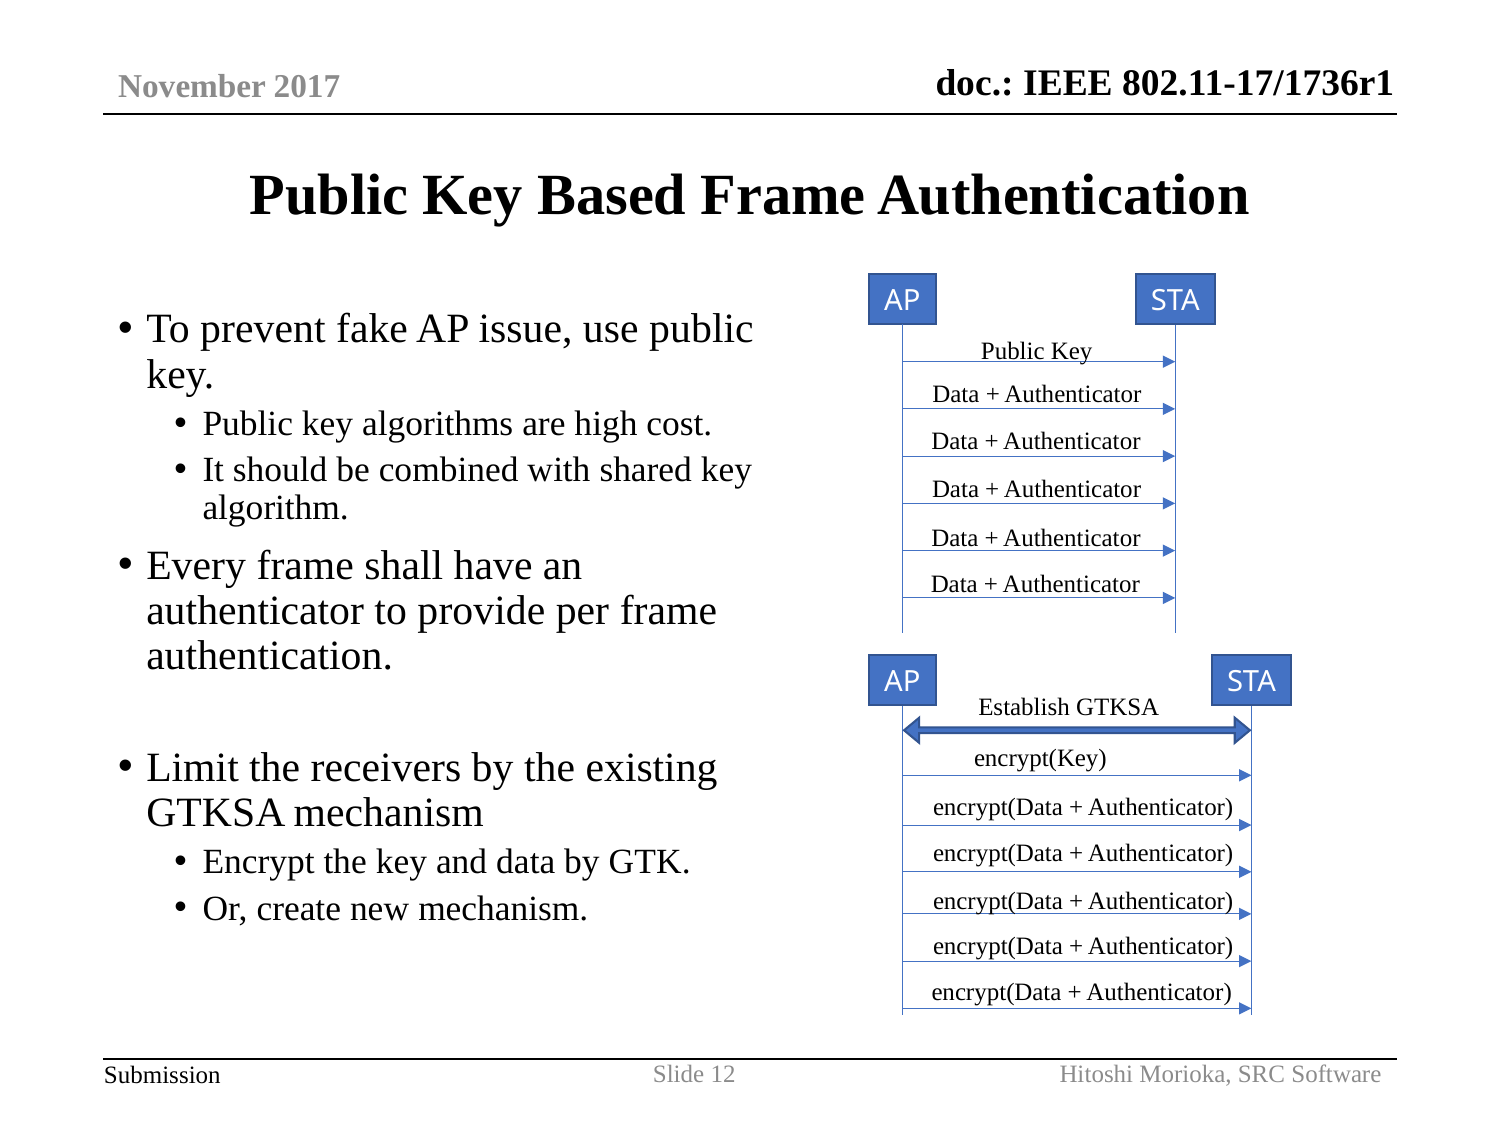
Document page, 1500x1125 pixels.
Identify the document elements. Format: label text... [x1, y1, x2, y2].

text_box Data + Authenticator [917, 369, 1157, 408]
footer Hitoshi Morioka, SRC Software [890, 1042, 1397, 1103]
text_box Public Key [966, 326, 1108, 361]
text_box encrypt(Data + Authenticator) [916, 1009, 1248, 1013]
text_box encrypt(Data + Authenticator) [918, 921, 1249, 961]
text_box Public Key [966, 362, 1108, 369]
text_box AP [868, 654, 937, 706]
text_box Data + Authenticator [916, 457, 1156, 462]
text_box Data + Authenticator [917, 465, 1157, 503]
text_box encrypt(Data + Authenticator) [918, 829, 1249, 871]
title Public Key Based Frame Authentication [103, 113, 1397, 278]
text_box Data + Authenticator [917, 409, 1157, 415]
text_box Data + Authenticator [916, 559, 1156, 597]
text_box STA [1211, 654, 1292, 706]
text_box encrypt(Data + Authenticator) [916, 968, 1248, 1008]
text_box STA [1135, 273, 1216, 325]
text_box Data + Authenticator [916, 416, 1156, 456]
text_box [903, 715, 1251, 746]
text_box encrypt(Data + Authenticator) [918, 876, 1249, 913]
text_box encrypt(Data + Authenticator) [918, 783, 1249, 825]
text_box Establish GTKSA [963, 683, 1175, 729]
text_box Data + Authenticator [916, 513, 1156, 550]
list To prevent fake AP issue, use public key. Public key algorithms are high cost. It should be combined with shared key algorithm. Every frame shall have an authenticator to provide per frame authentication. Limit the receivers by the existing GTKSA mechanism Encrypt the key and data by GTK. Or, create new mechanism. [103, 299, 796, 1014]
text_box Data + Authenticator [917, 504, 1157, 510]
text_box encrypt(Data + Authenticator) [918, 962, 1249, 967]
text_box AP [868, 273, 937, 325]
slide_number Slide 12 [525, 1042, 864, 1103]
text_box encrypt(Data + Authenticator) [918, 914, 1249, 921]
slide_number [103, 53, 441, 114]
text_box Data + Authenticator [916, 551, 1156, 559]
text_box Data + Authenticator [916, 598, 1156, 605]
text_box encrypt(Key) [959, 735, 1122, 775]
